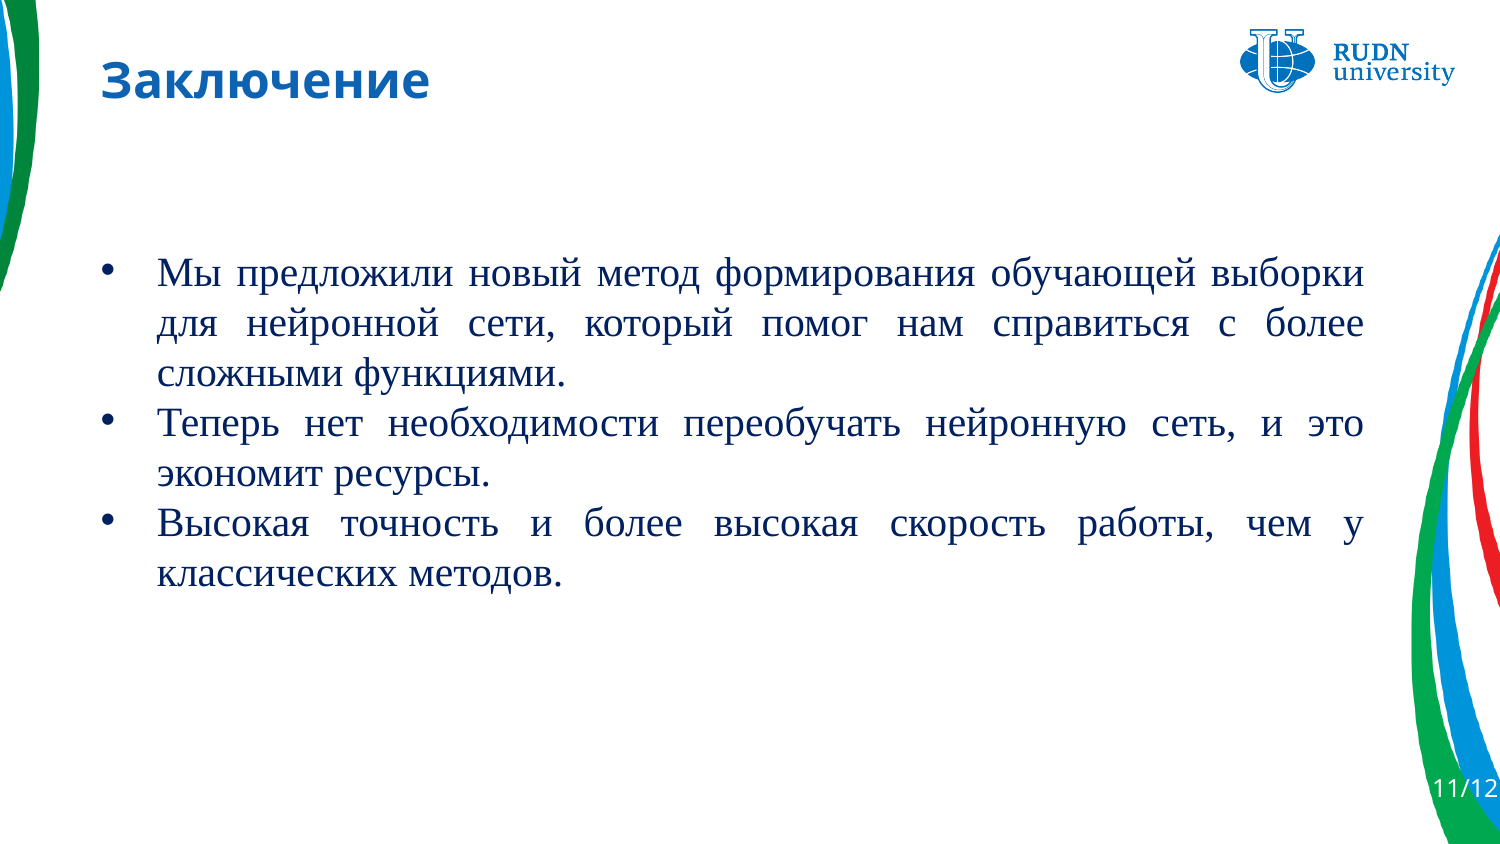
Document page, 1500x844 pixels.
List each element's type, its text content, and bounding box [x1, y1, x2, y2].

slide_number 11/12 [1415, 765, 1500, 815]
picture [0, 0, 1500, 844]
title Заключение [85, 33, 1044, 124]
text_box Мы предложили новый метод формирования обучающей выборки для нейронной сети, который помог нам справиться с более сложными функциями. Теперь нет необходимости переобучать нейронную сеть, и это экономит ресурсы. Высокая точность и более высокая скорость работы, чем у классических методов. [85, 187, 1380, 602]
